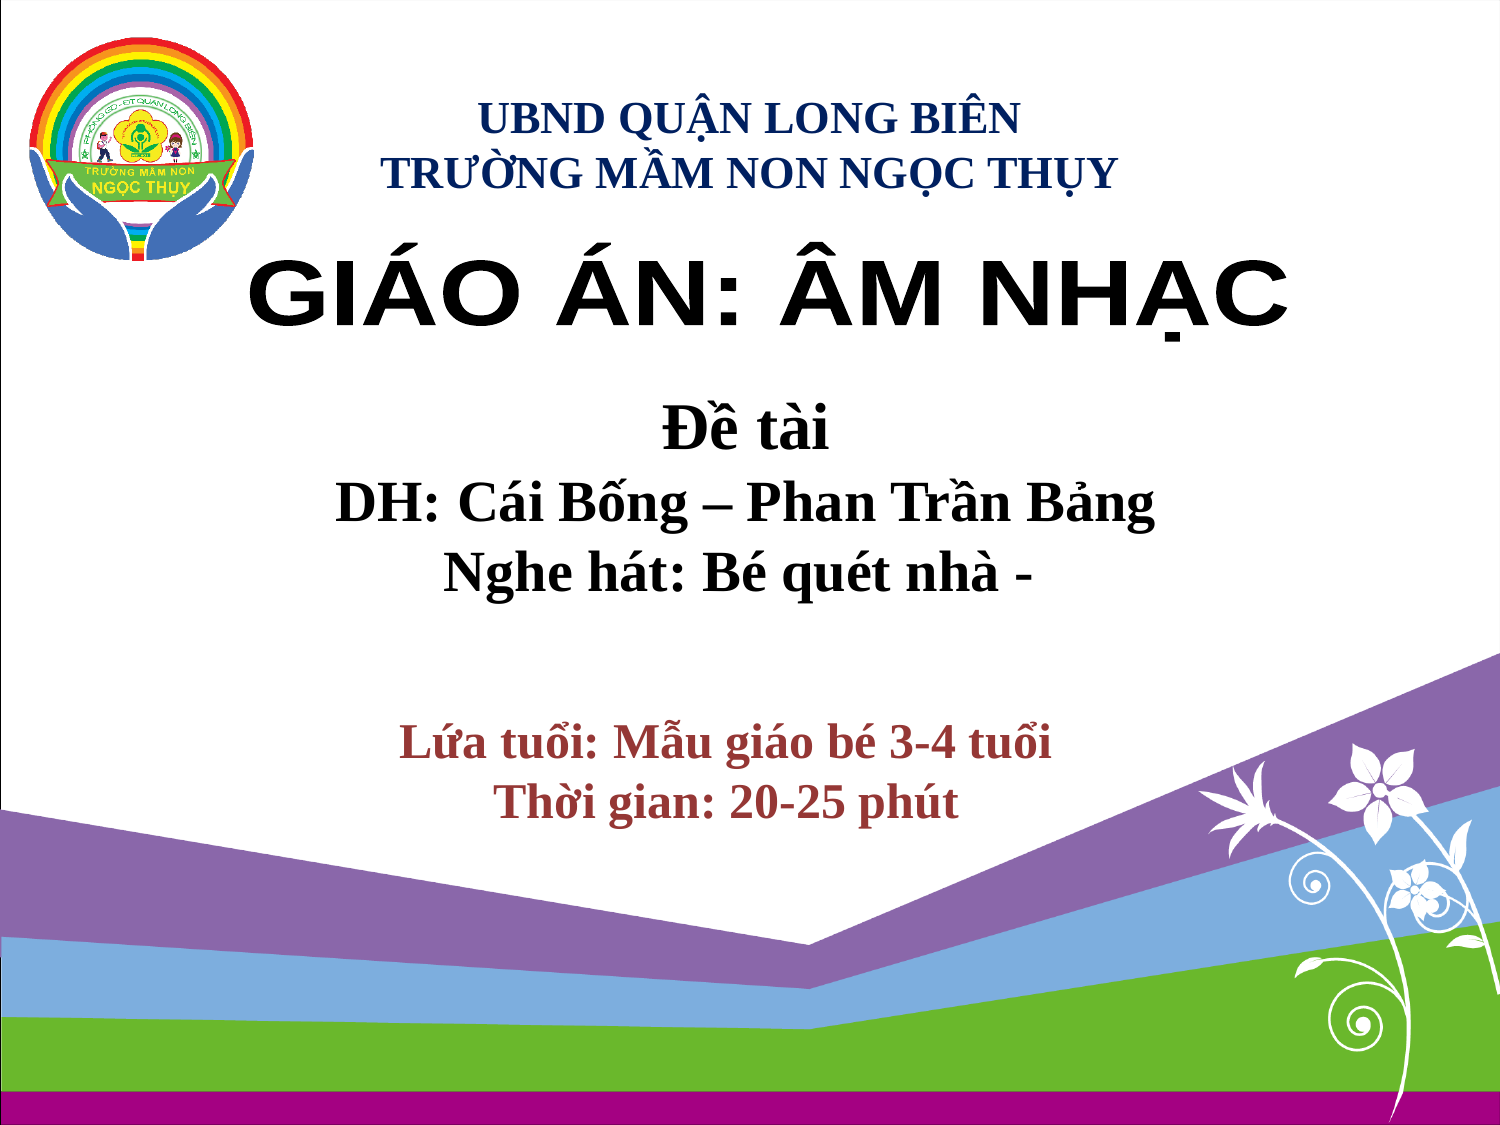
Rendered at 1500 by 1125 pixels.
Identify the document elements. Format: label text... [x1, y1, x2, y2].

text_box Lứa tuổi: Mẫu giáo bé 3-4 tuổi Thời gian: 20-25 phút [187, 701, 1265, 882]
text_box Đề tài DH: Cái Bống – Phan Trần Bảng Nghe hát: Bé quét nhà - [127, 375, 1365, 611]
picture [0, 0, 1500, 1125]
text_box UBND QUẬN LONG BIÊN TRƯỜNG MẦM NON NGỌC THỤY [348, 80, 1152, 251]
